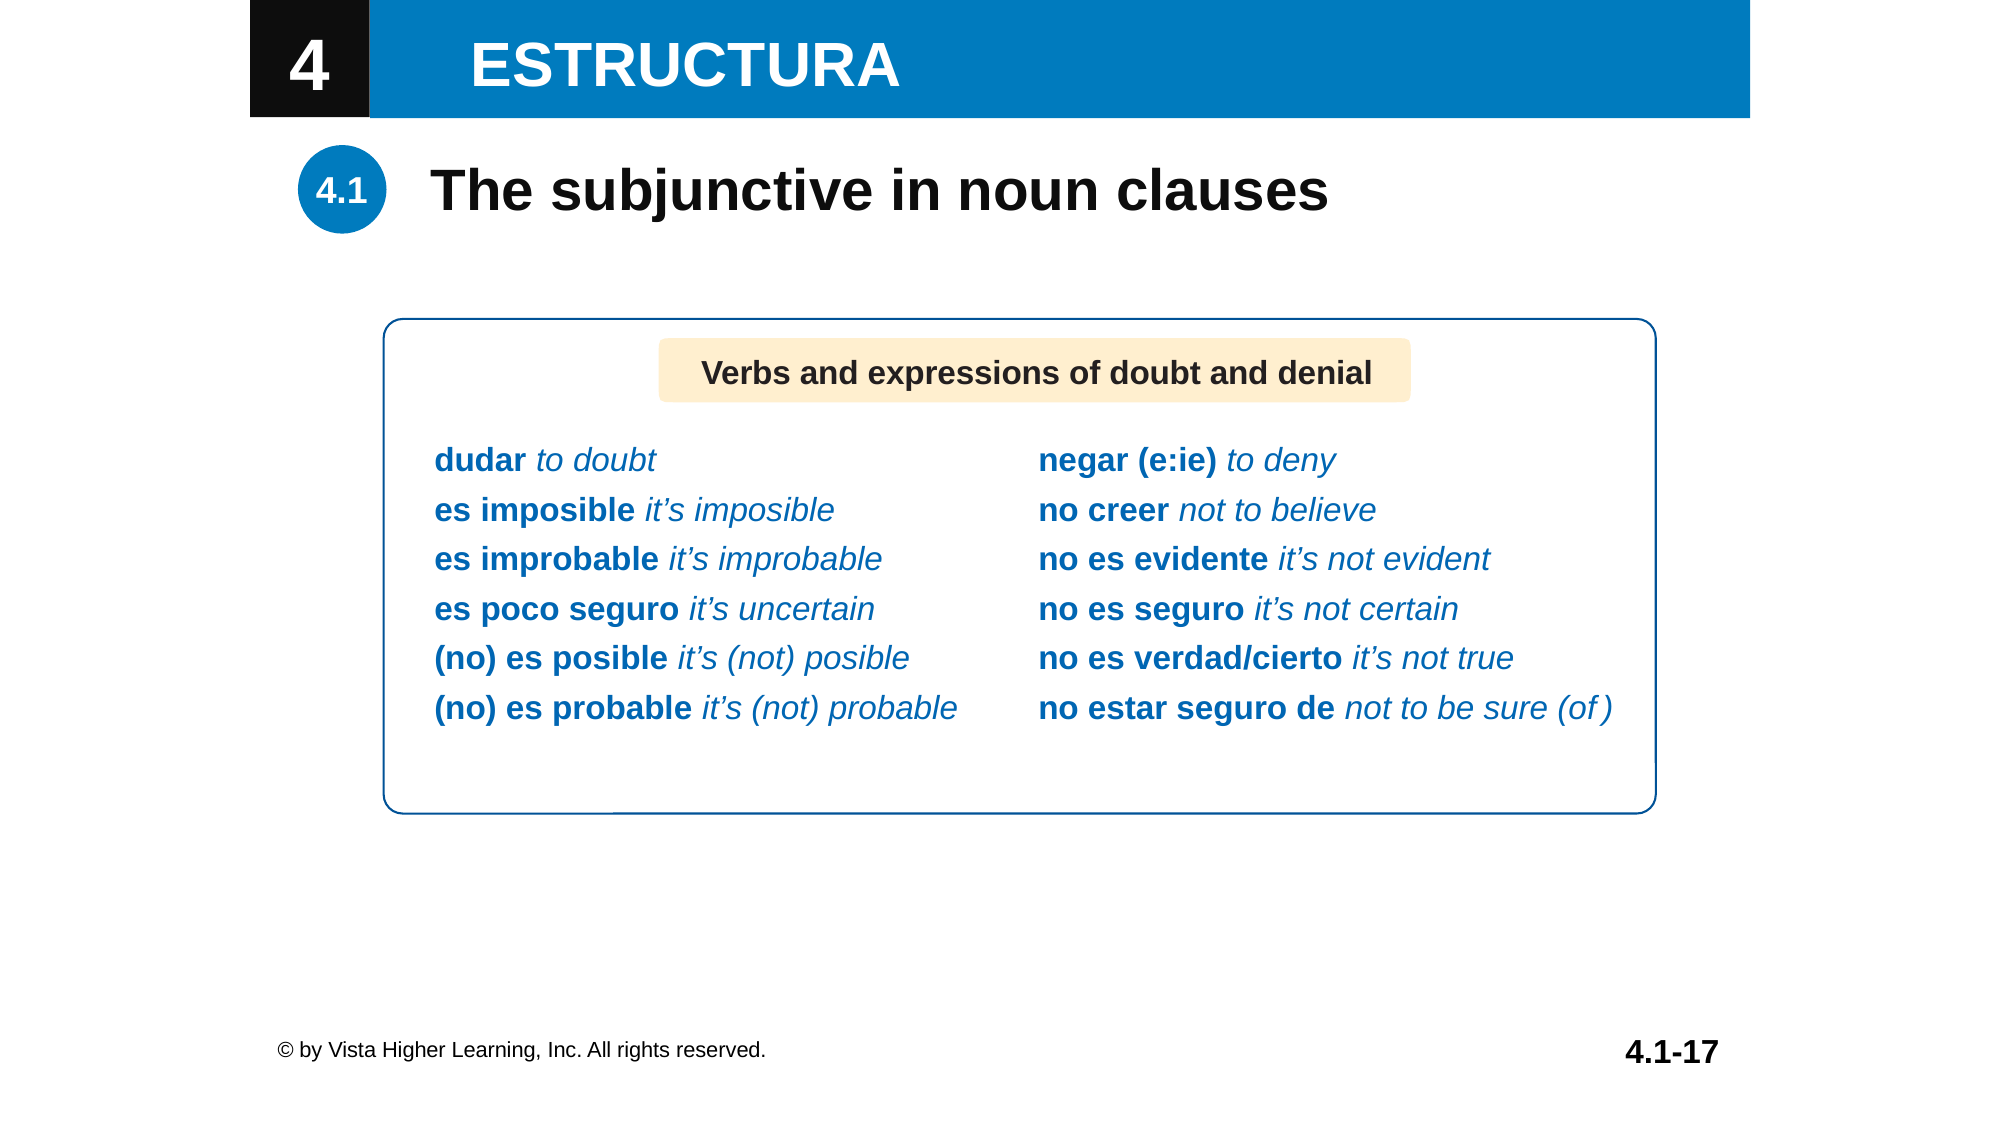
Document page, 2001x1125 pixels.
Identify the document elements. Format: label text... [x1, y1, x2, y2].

table_header dudar to doubt es imposible it’s imposible es improbable it’s improbable es poco seguro it’s uncertain (no) es posible it’s (not) posible (no) es probable it’s (not) probable [419, 434, 1023, 751]
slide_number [1283, 1023, 1735, 1077]
table_header negar (e:ie) to deny no creer not to believe no es evidente it’s not evident no es seguro it’s not certain no es verdad/cierto it’s not true no estar seguro de not to be sure (of ) [1023, 434, 1647, 751]
footer © by Vista Higher Learning, Inc. All rights reserved. [262, 1023, 1231, 1076]
text_box [382, 317, 1657, 815]
